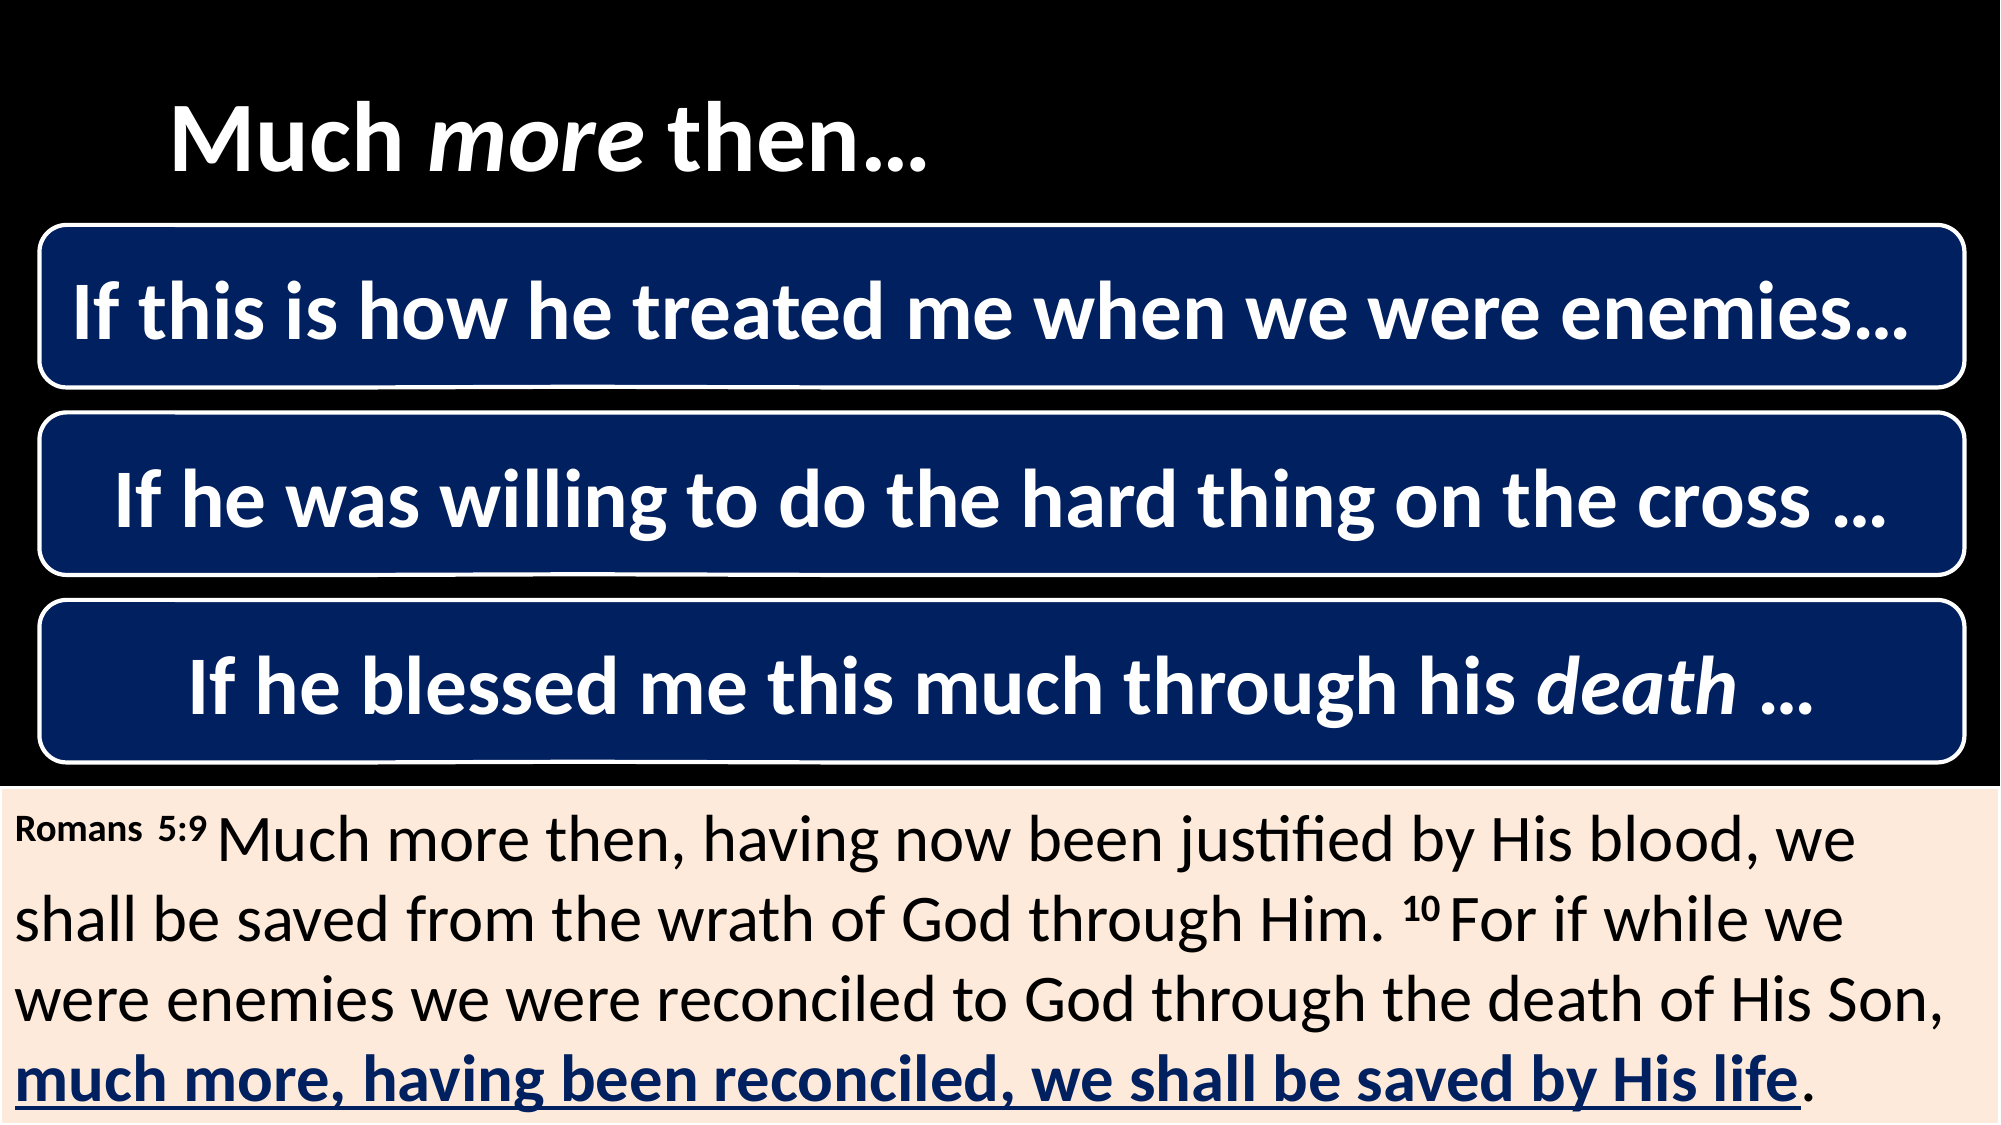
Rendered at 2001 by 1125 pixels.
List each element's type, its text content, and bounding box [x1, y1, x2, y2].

text_box Romans 5:9 Much more then, having now been justified by His blood, we shall be saved from the wrath of God through Him. 10 For if while we were enemies we were reconciled to God through the death of His Son, much more, having been reconciled, we shall be saved by His life. [0, 785, 2000, 1125]
text_box Much more then… [35, 47, 1065, 215]
text_box If he was willing to do the hard thing on the cross … [37, 410, 1967, 578]
text_box If he blessed me this much through his death … [37, 597, 1967, 765]
text_box If this is how he treated me when we were enemies… [37, 222, 1967, 390]
